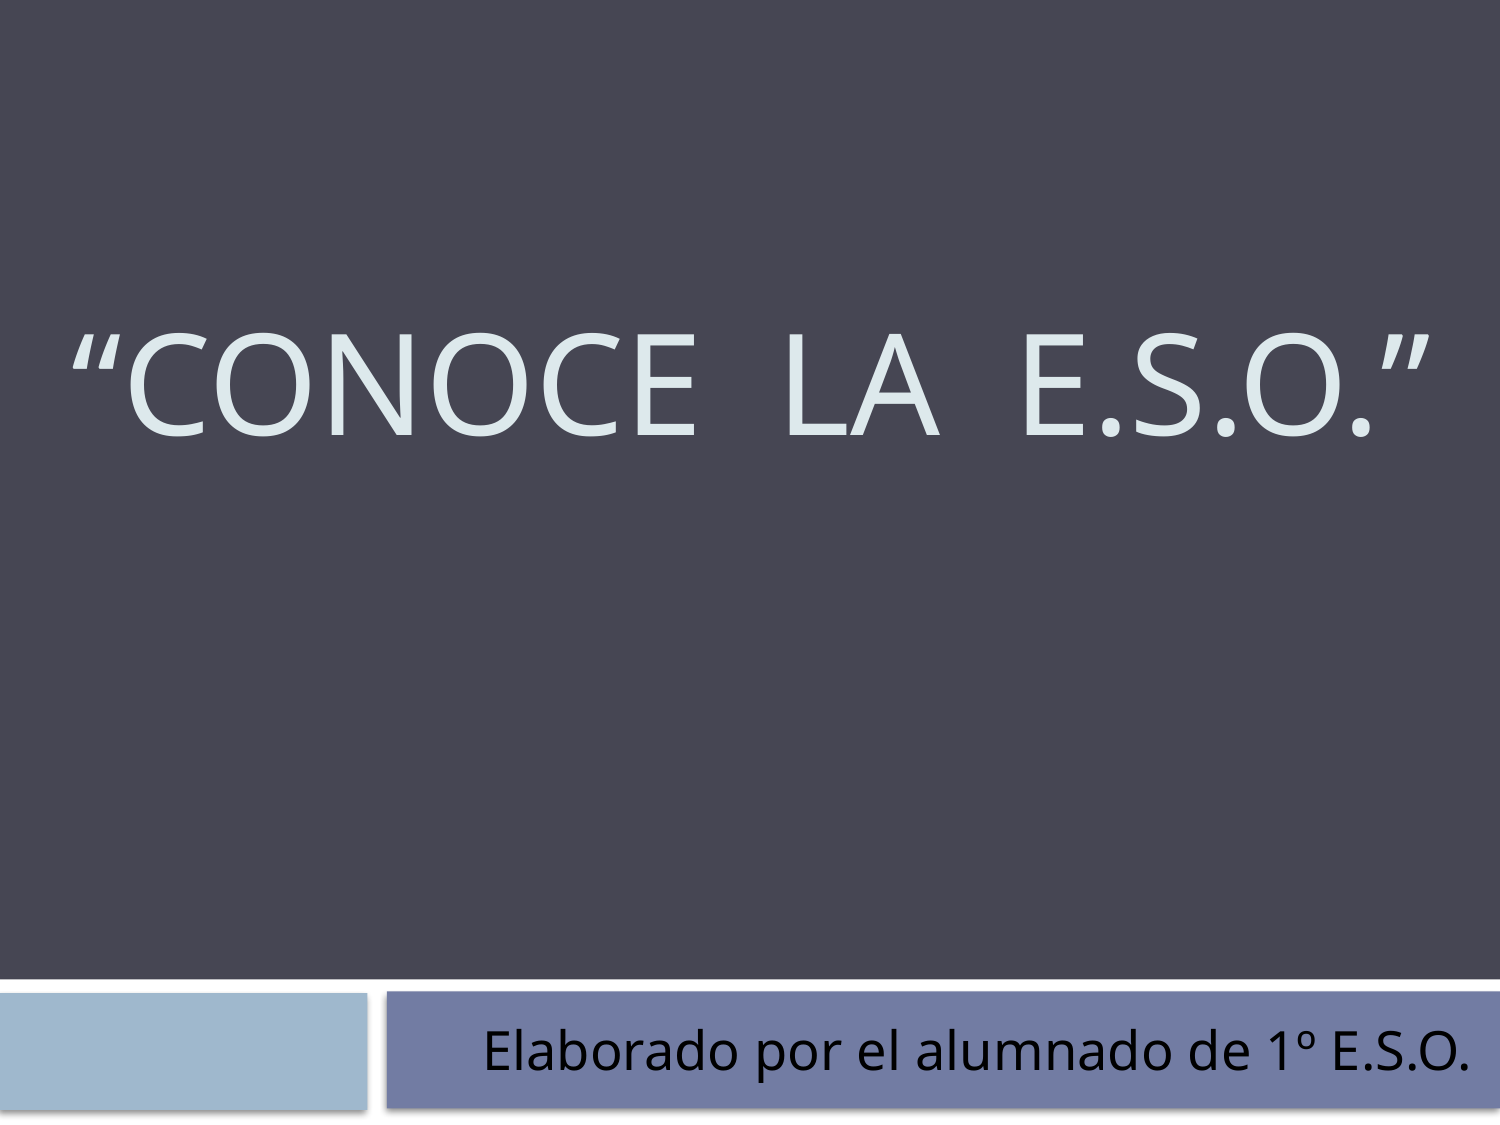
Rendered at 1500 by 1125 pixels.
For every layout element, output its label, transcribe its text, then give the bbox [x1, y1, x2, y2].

subtitle Elaborado por el alumnado de 1º E.S.O. [387, 992, 1488, 1105]
title “conoce la E.S.O.” [41, 267, 1447, 598]
